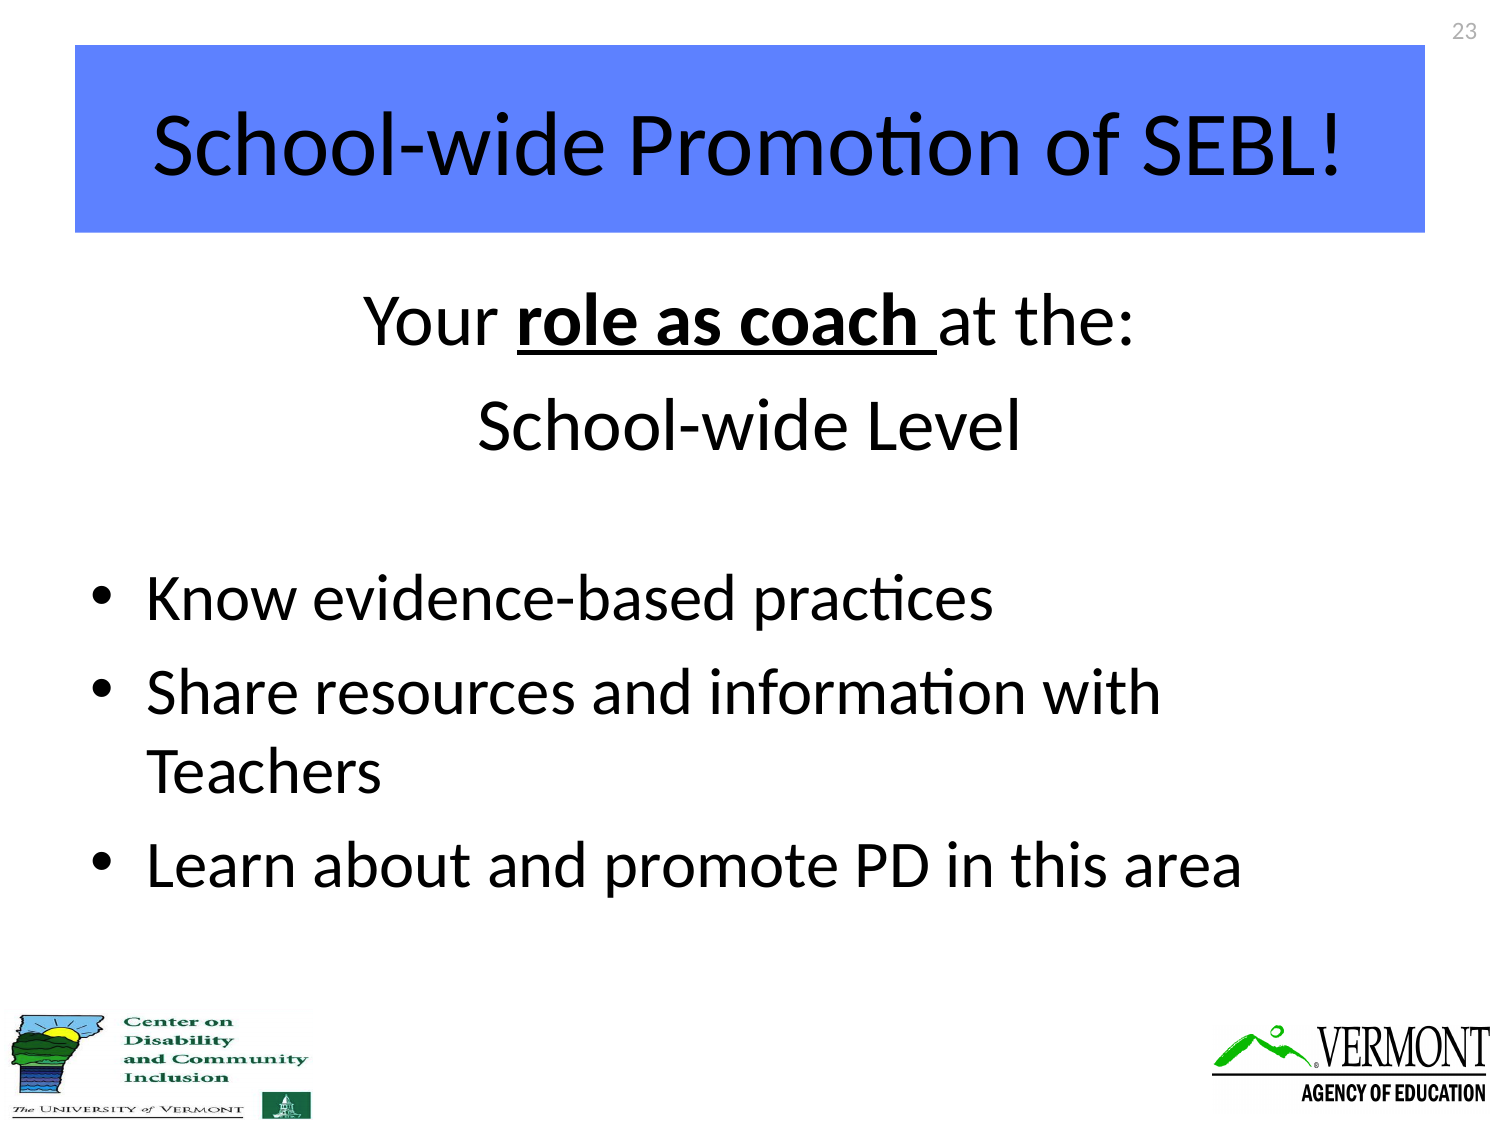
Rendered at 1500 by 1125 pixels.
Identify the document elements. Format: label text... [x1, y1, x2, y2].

slide_number 23 [1142, 0, 1493, 60]
picture [4, 1009, 313, 1120]
list Your role as coach at the: School-wide Level Know evidence-based practices Share resources and information with Teachers Learn about and promote PD in this area [75, 262, 1425, 992]
picture [1212, 1025, 1490, 1114]
title School-wide Promotion of SEBL! [75, 45, 1425, 233]
